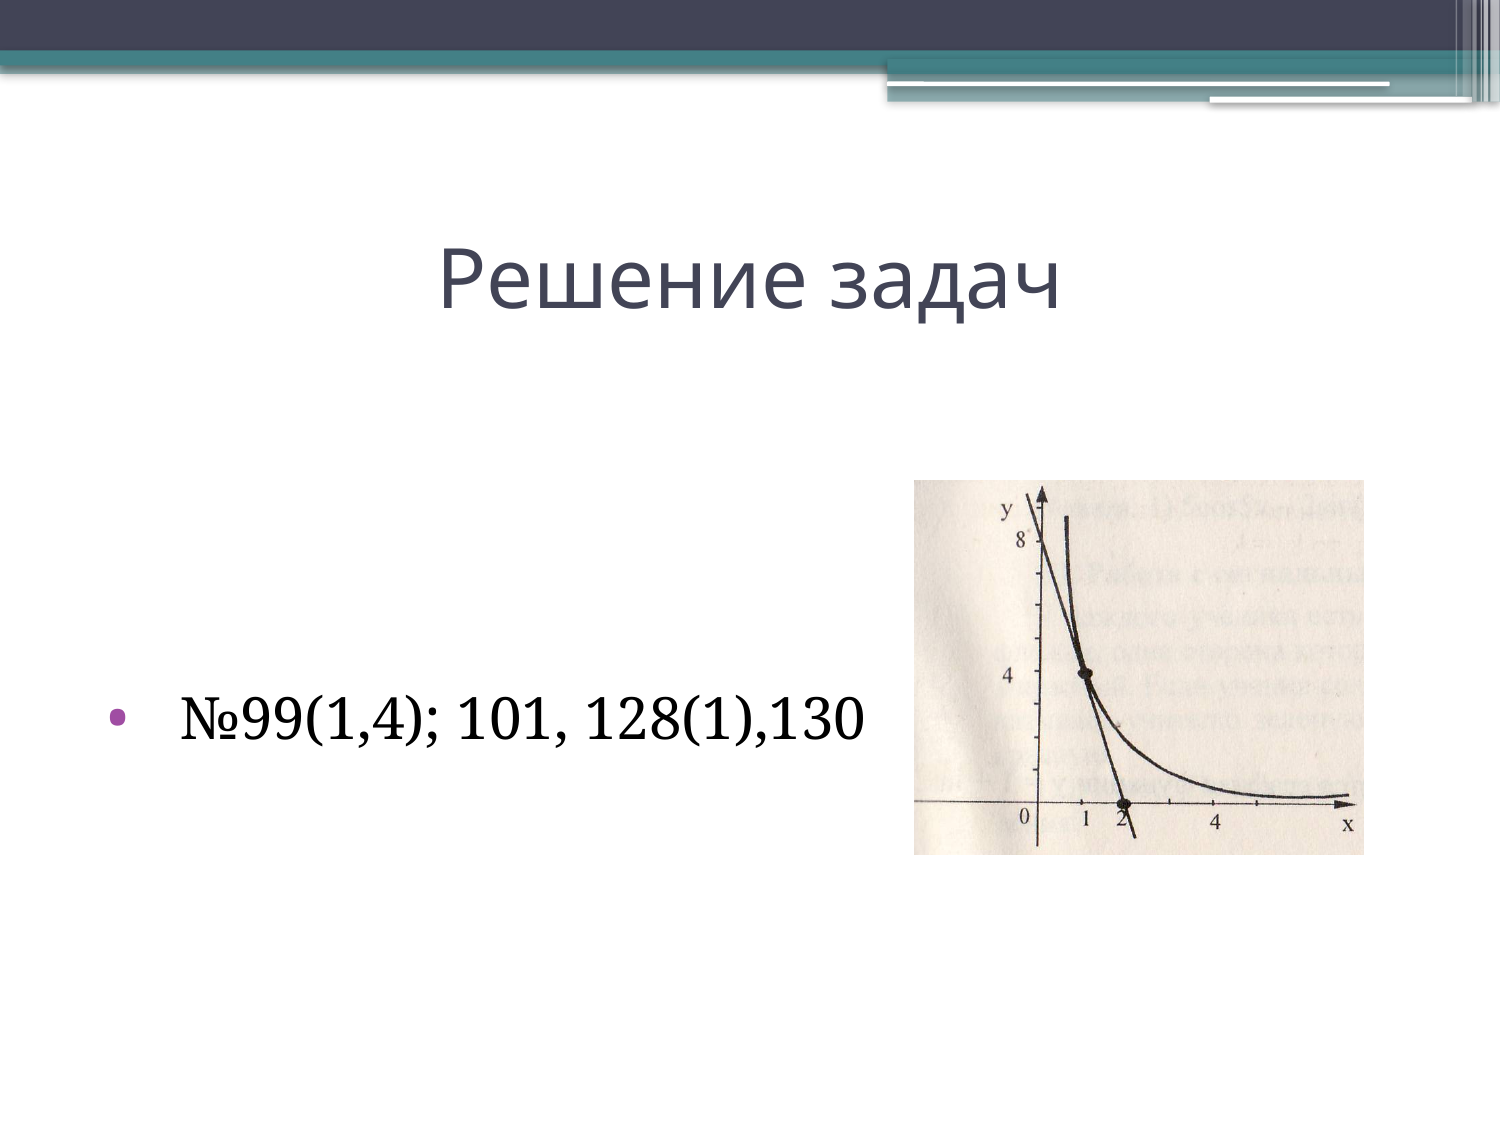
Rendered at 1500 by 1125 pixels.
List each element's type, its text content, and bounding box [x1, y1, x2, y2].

list №99(1,4); 101, 128(1),130 [75, 368, 1425, 1079]
picture [913, 480, 1365, 855]
title Решение задач [75, 187, 1425, 363]
